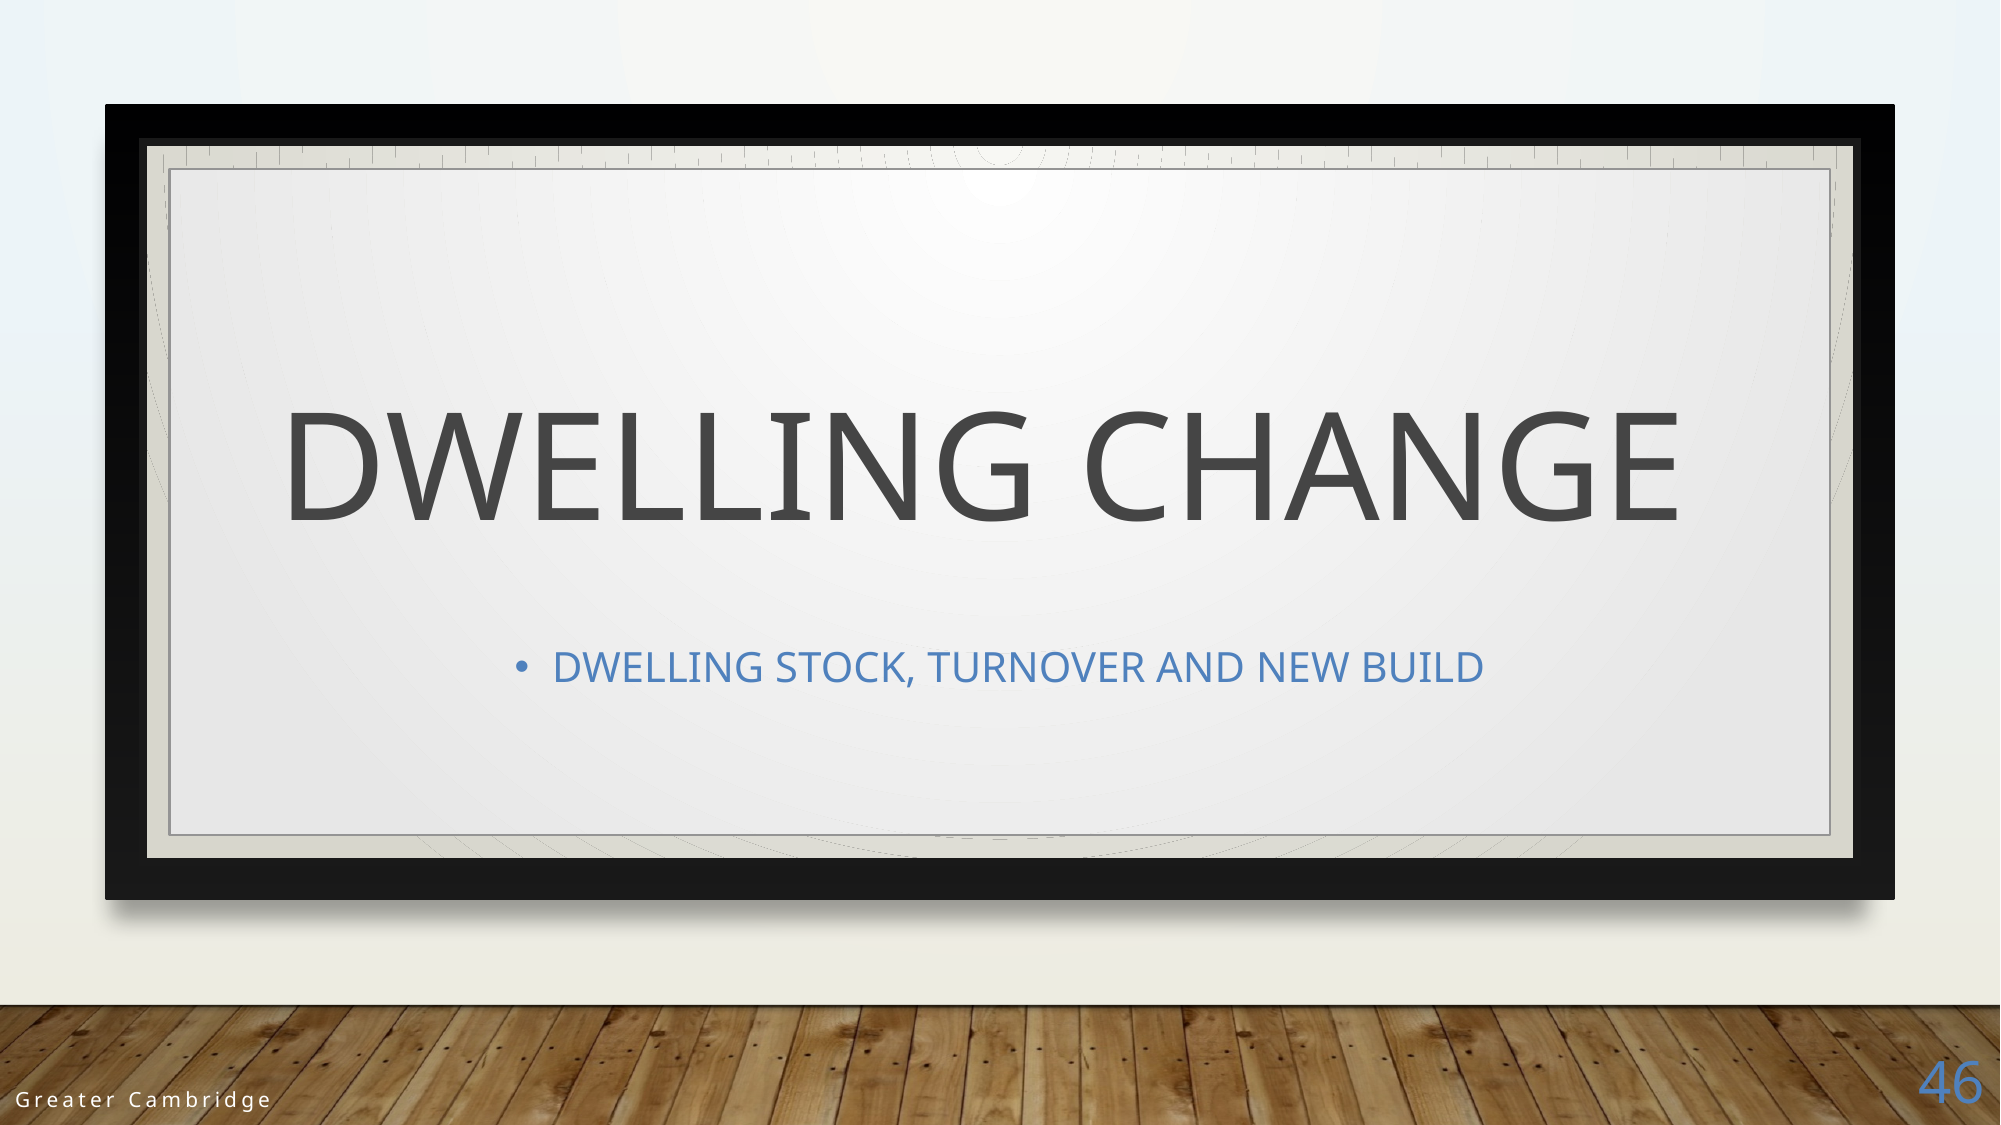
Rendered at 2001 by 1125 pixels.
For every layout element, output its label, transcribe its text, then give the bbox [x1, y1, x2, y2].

text_box [0, 0, 2000, 330]
text_box Dwelling stock, turnover and new build [251, 616, 1748, 801]
text_box [105, 104, 1895, 900]
picture [0, 1006, 2000, 1125]
text_box [142, 141, 1858, 863]
text_box Dwelling change [255, 259, 1748, 616]
text_box [168, 168, 1831, 836]
text_box [0, 330, 2000, 1004]
